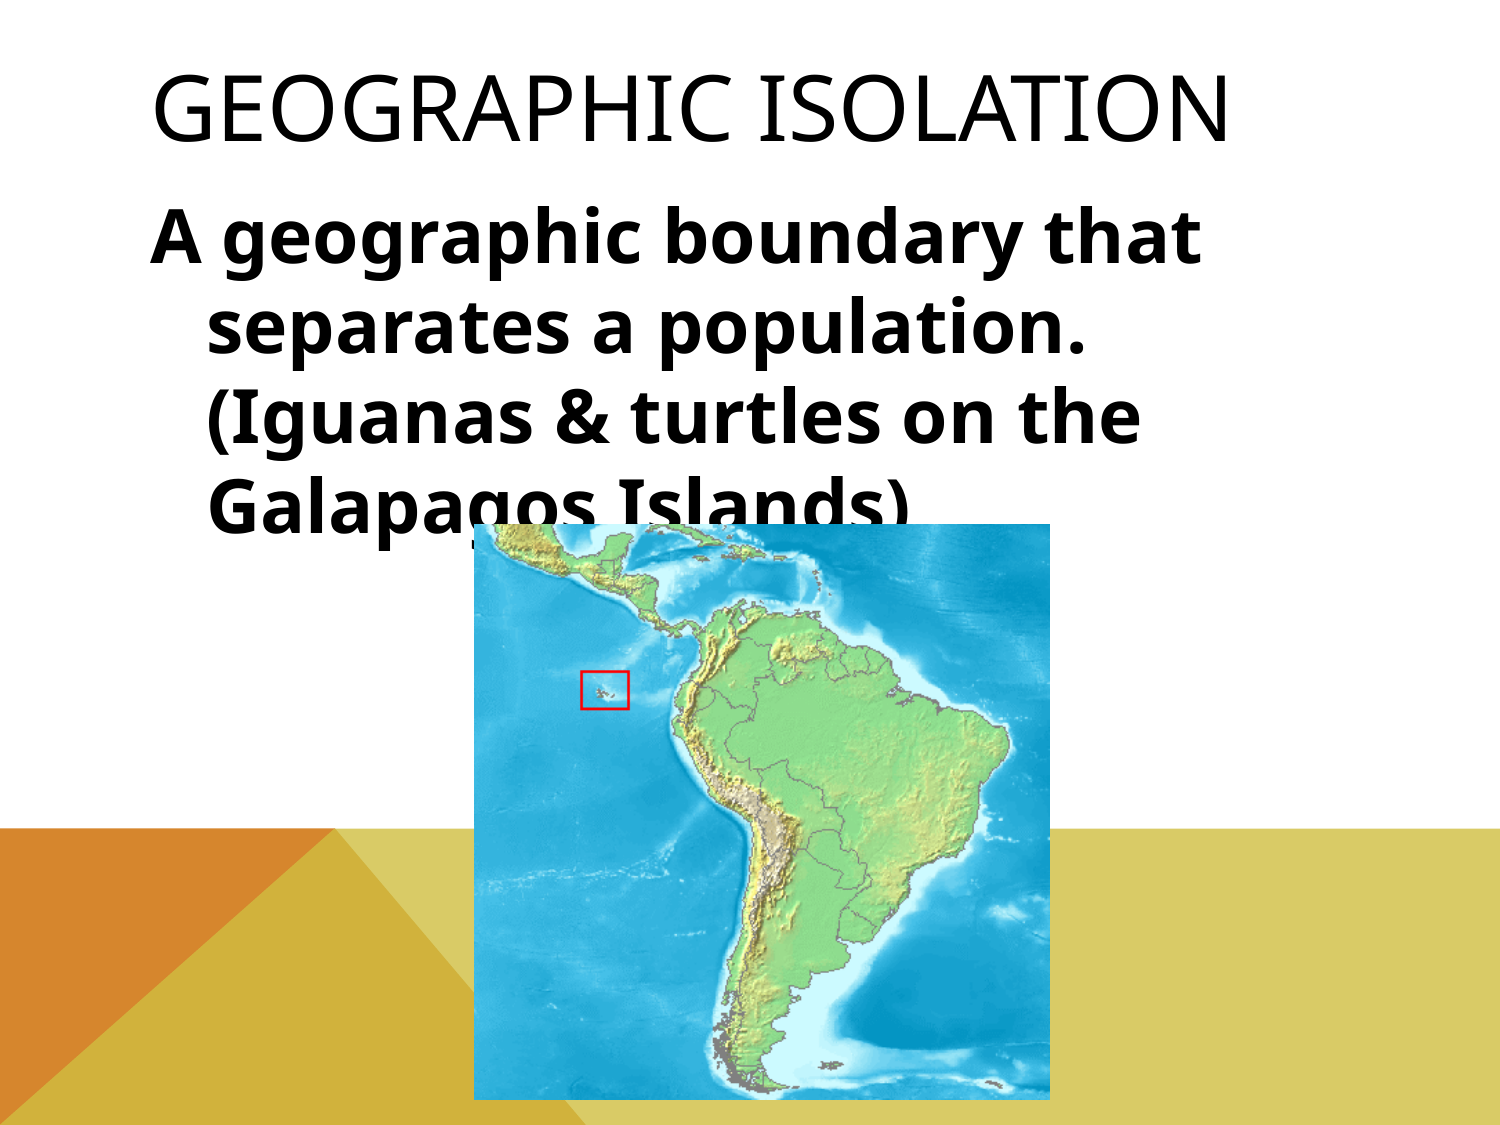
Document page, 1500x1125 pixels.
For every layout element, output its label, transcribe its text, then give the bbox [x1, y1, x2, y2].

title Geographic Isolation [135, 60, 1369, 150]
picture [793, 535, 801, 541]
picture [474, 524, 1051, 1101]
list A geographic boundary that separates a population. (Iguanas & turtles on the Galapagos Islands) [135, 180, 1369, 768]
